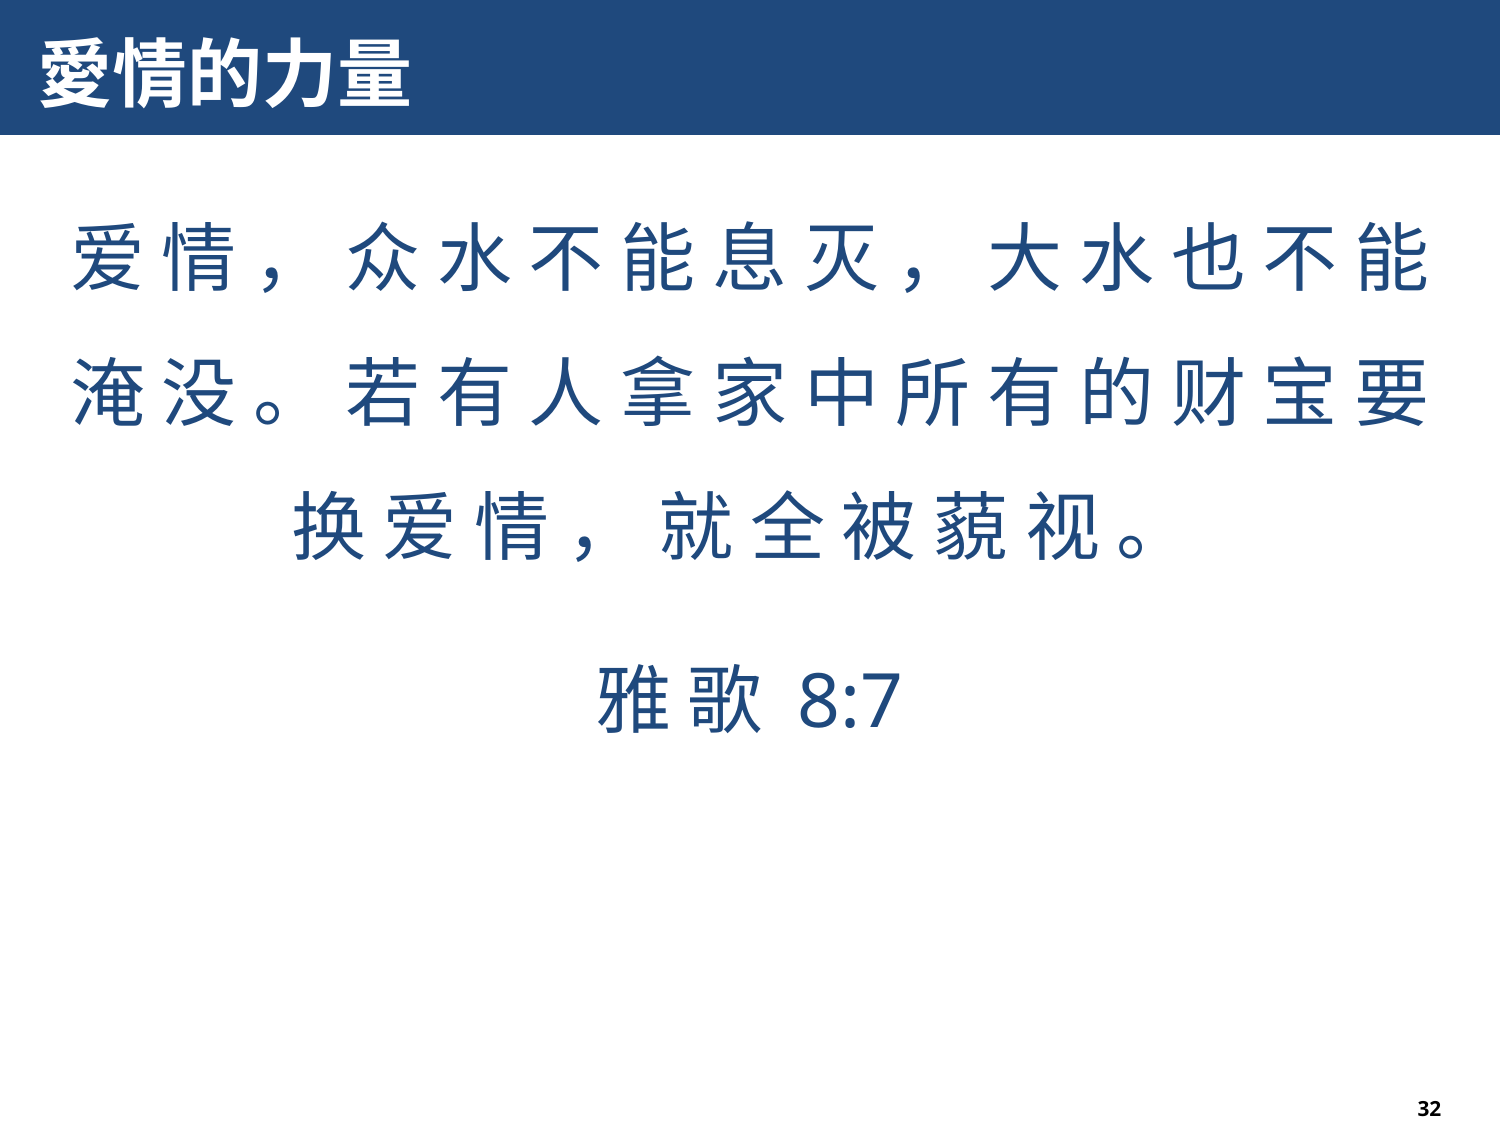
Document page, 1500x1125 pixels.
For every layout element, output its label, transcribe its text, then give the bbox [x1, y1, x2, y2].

title 愛情的力量 [37, 0, 1463, 135]
list 爱 情 ， 众 水 不 能 息 灭 ， 大 水 也 不 能 淹 没 。 若 有 人 拿 家 中 所 有 的 财 宝 要 换 爱 情 ， 就 全 被 藐 视 。 雅 歌 8:7 [37, 157, 1463, 1088]
